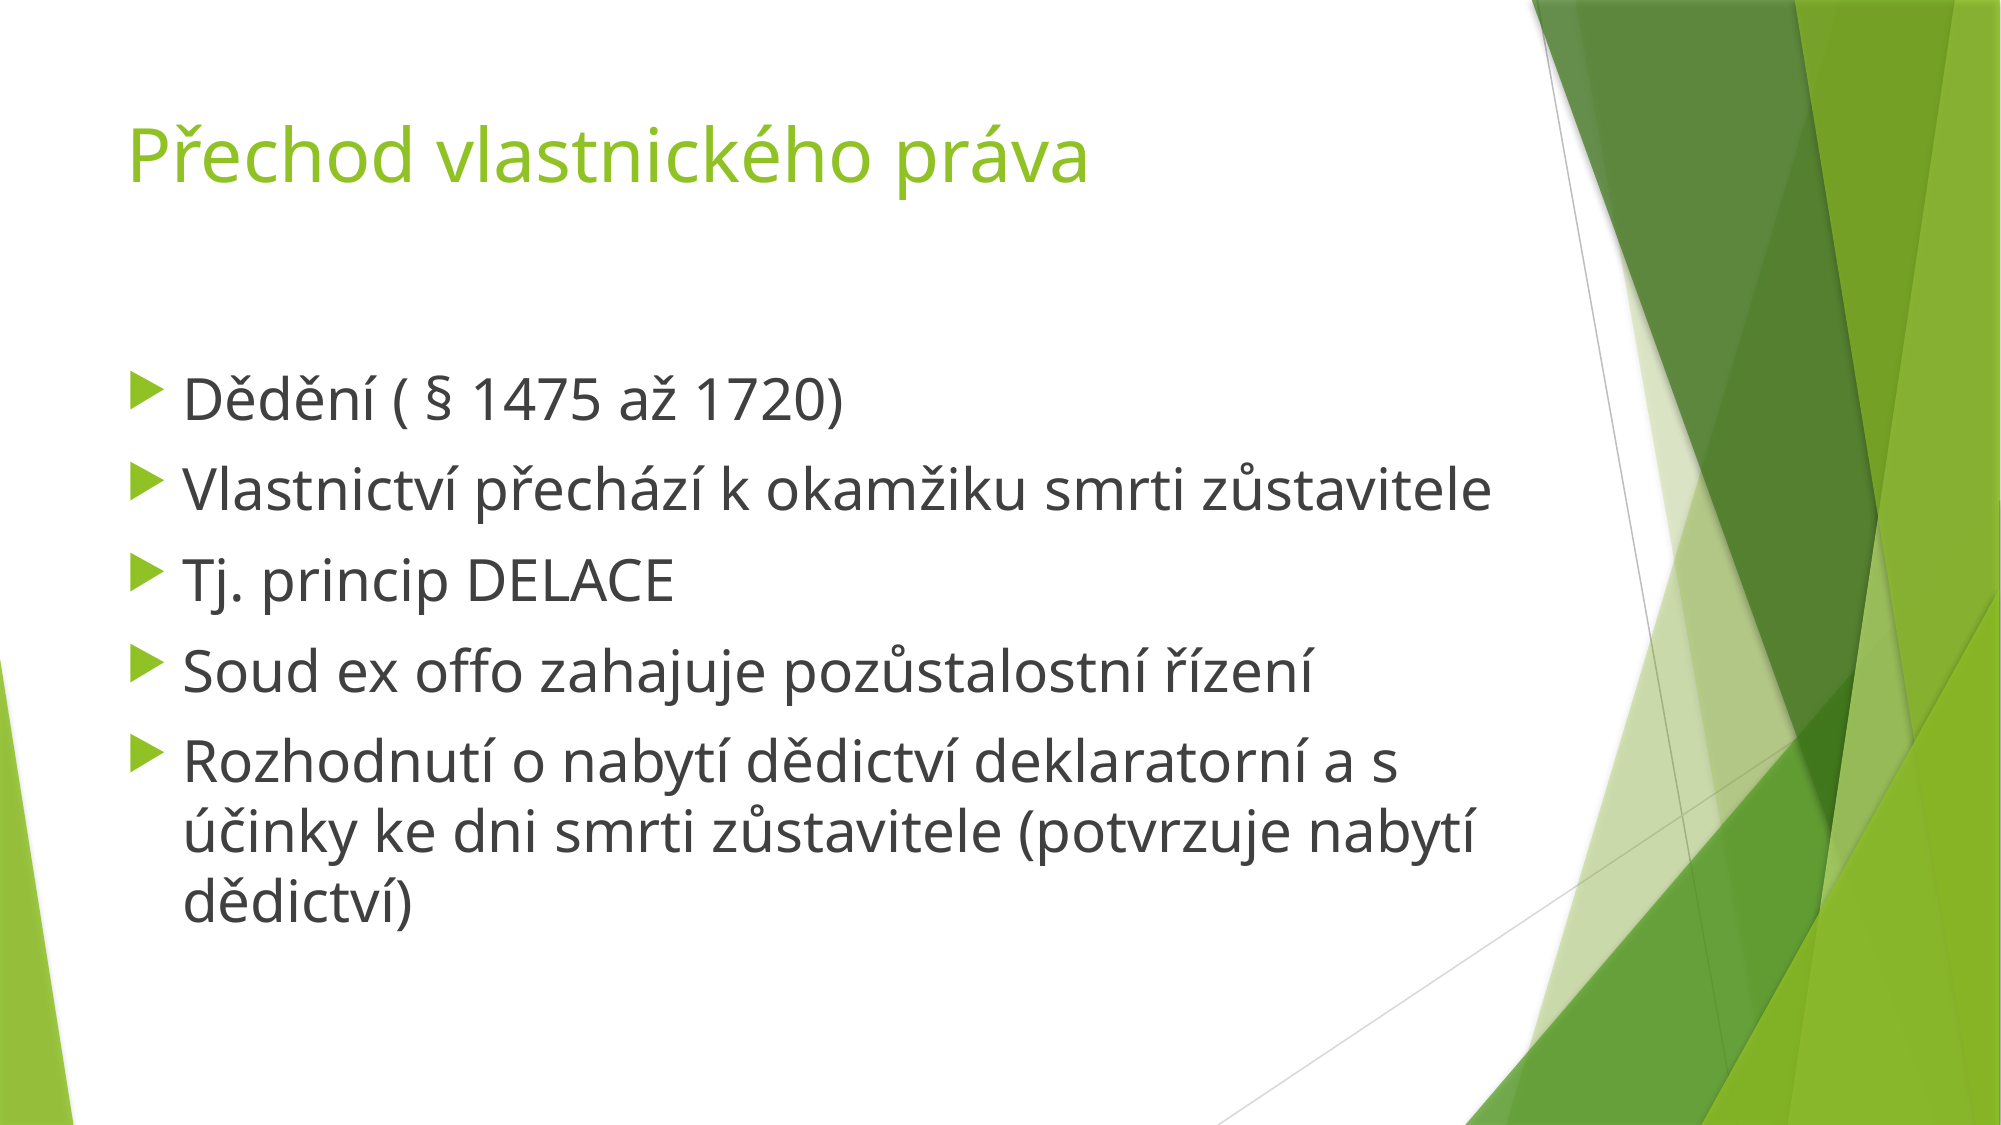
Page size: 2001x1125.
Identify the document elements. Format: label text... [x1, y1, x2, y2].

title Přechod vlastnického práva [111, 99, 1522, 317]
list Dědění ( § 1475 až 1720) Vlastnictví přechází k okamžiku smrti zůstavitele Tj. princip DELACE Soud ex offo zahajuje pozůstalostní řízení Rozhodnutí o nabytí dědictví deklaratorní a s účinky ke dni smrti zůstavitele (potvrzuje nabytí dědictví) [111, 354, 1522, 992]
